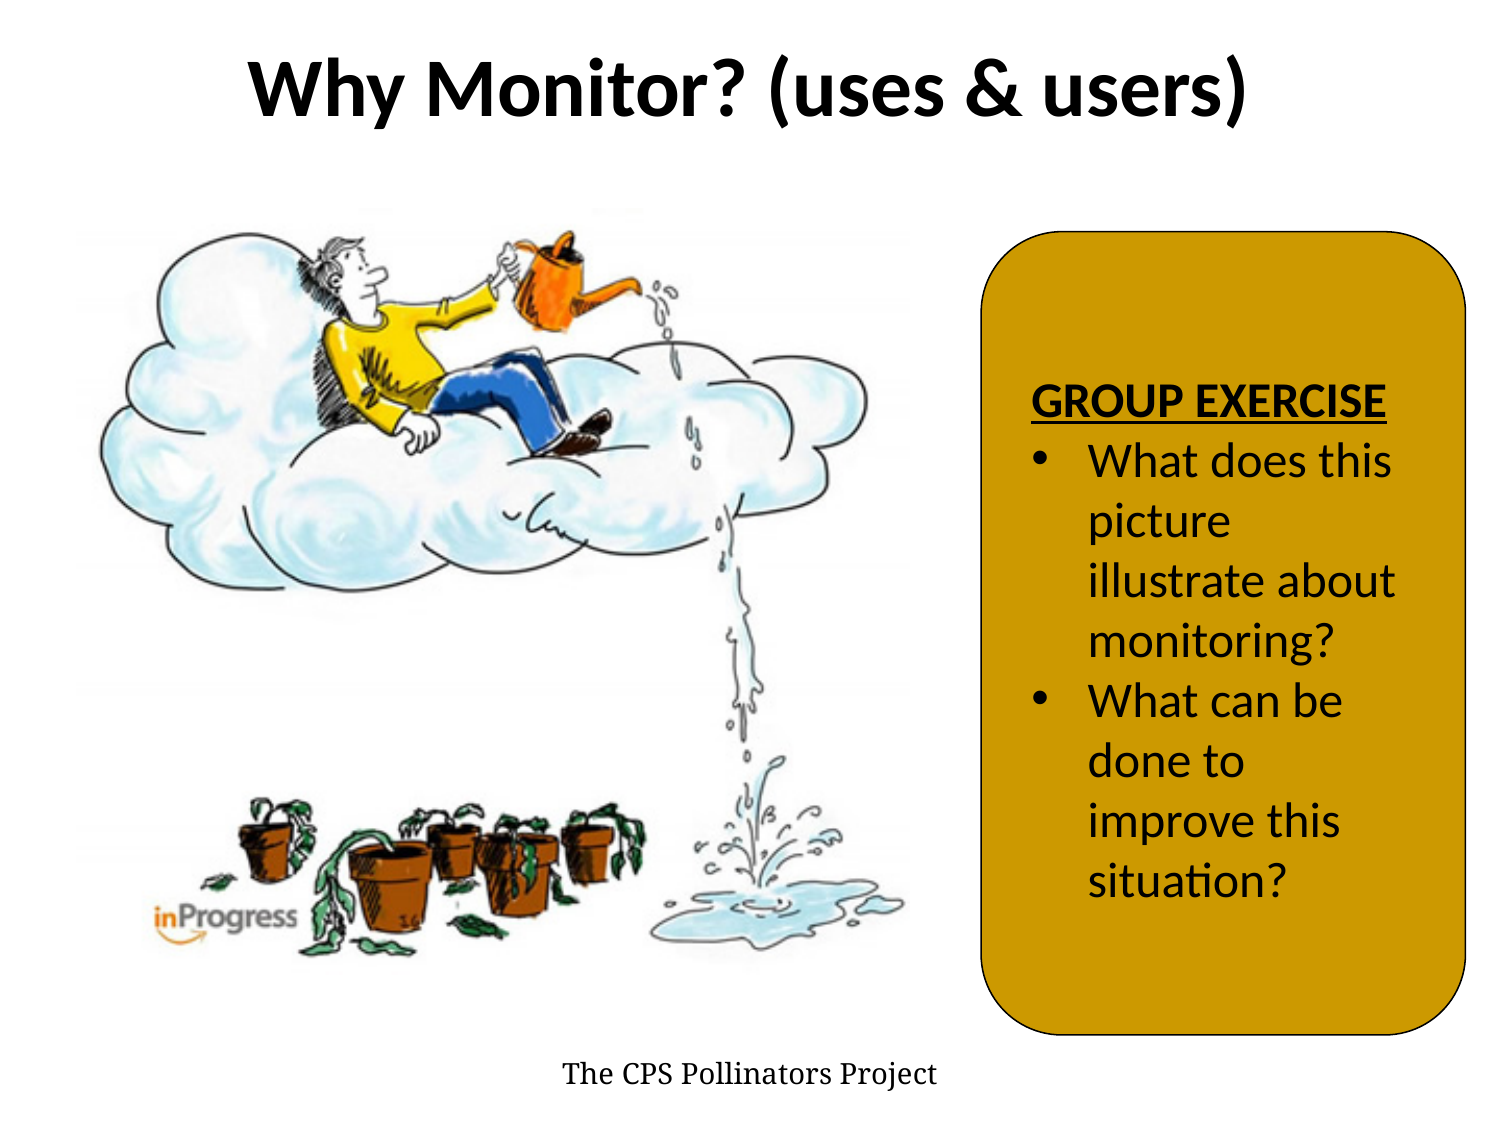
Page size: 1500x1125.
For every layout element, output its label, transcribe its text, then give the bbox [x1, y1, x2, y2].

text_box GROUP EXERCISE What does this picture illustrate about monitoring? What can be done to improve this situation? [1016, 359, 1430, 975]
text_box [981, 231, 1466, 1035]
title Why Monitor? (uses & users) [192, 0, 1306, 171]
picture [76, 207, 911, 975]
footer The CPS Pollinators Project [512, 1042, 988, 1103]
